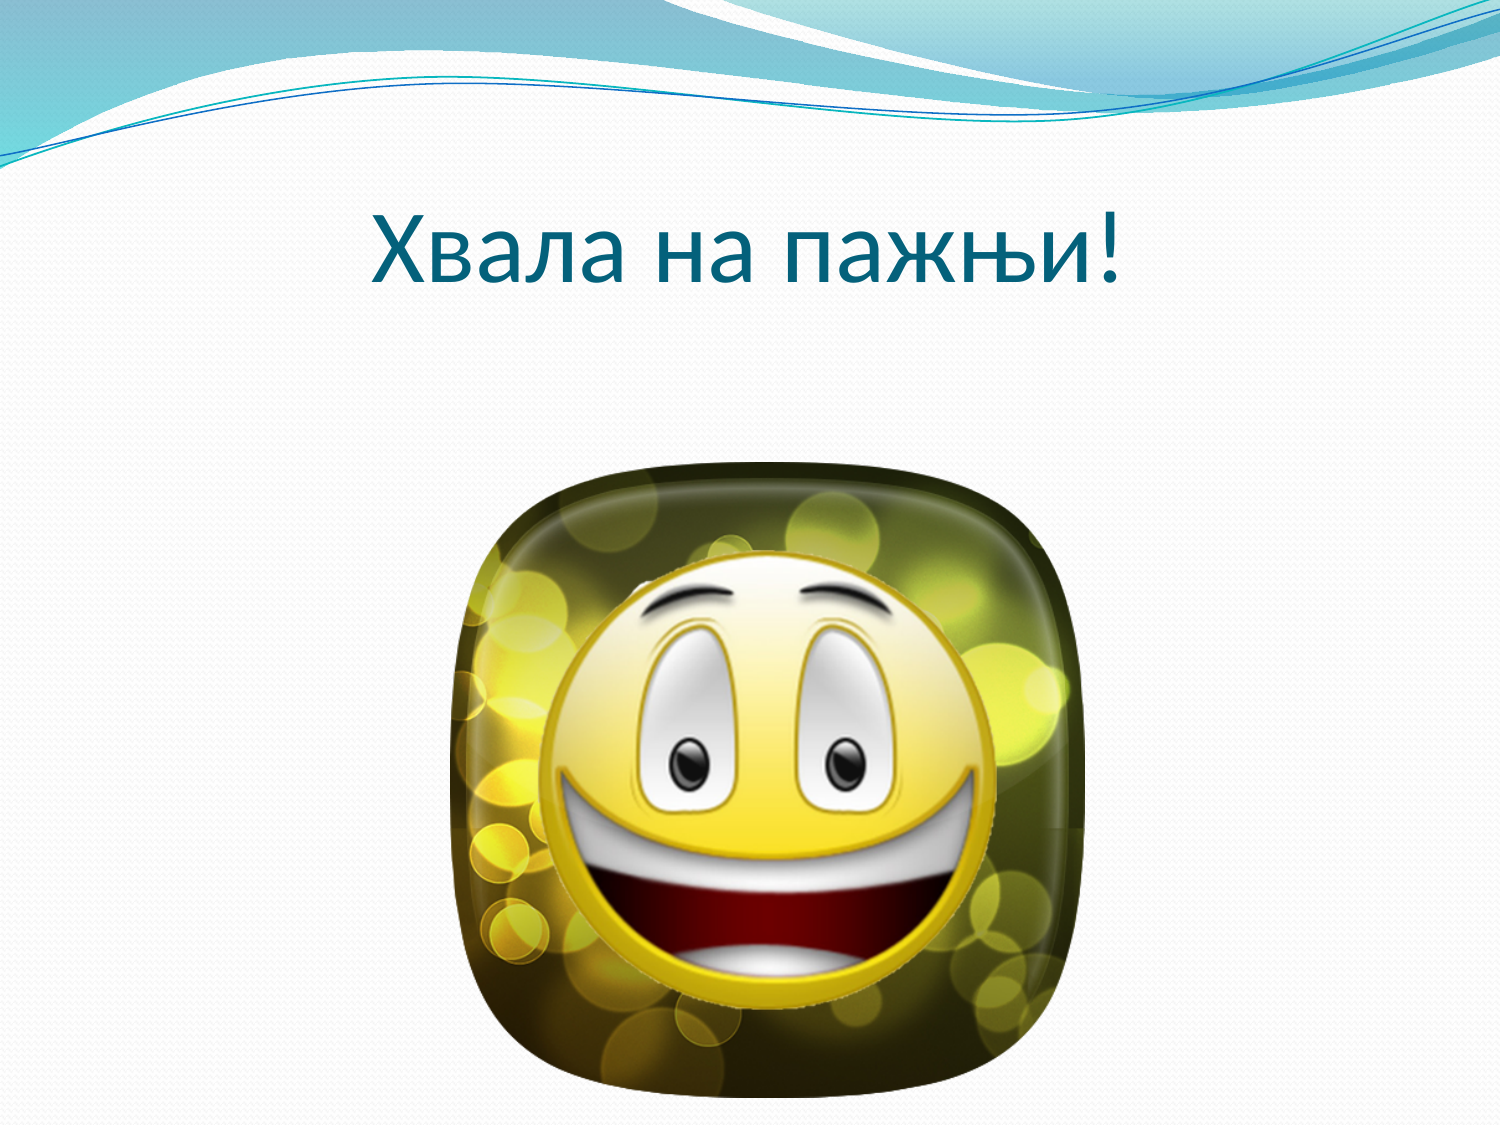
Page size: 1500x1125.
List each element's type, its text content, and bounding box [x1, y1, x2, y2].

title Хвала на пажњи! [75, 115, 1425, 303]
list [449, 462, 1086, 1098]
